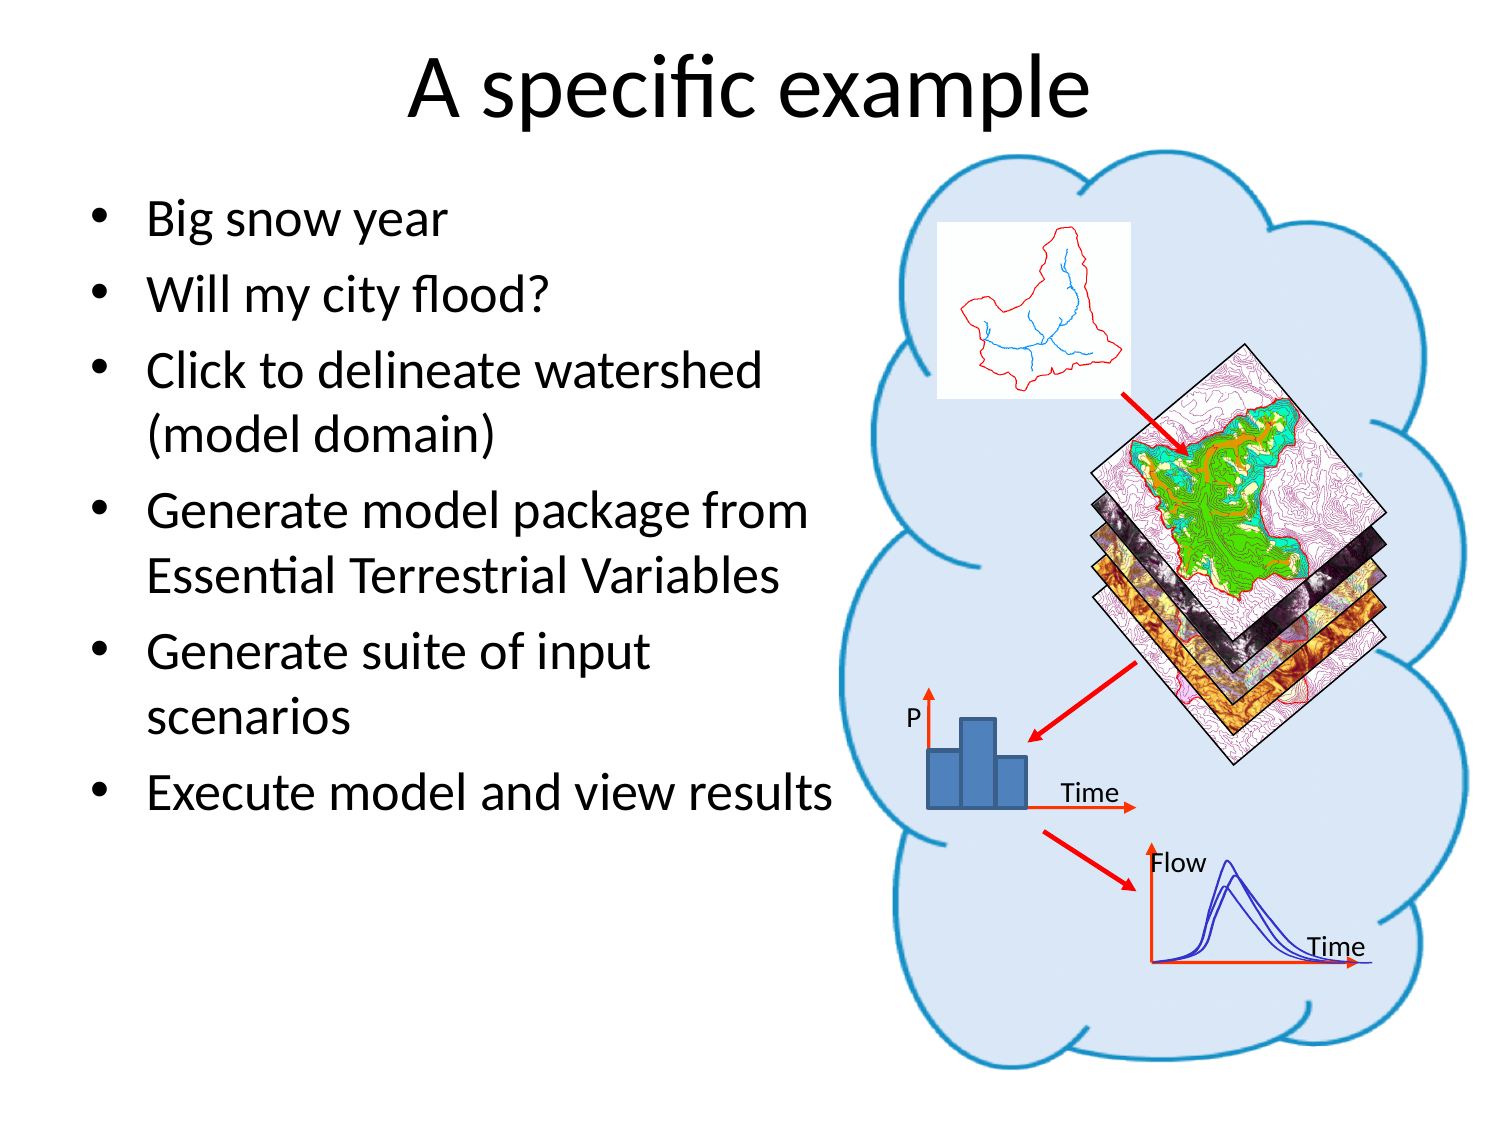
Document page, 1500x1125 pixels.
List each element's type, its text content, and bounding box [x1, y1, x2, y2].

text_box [1128, 392, 1349, 717]
picture [672, 126, 1500, 1095]
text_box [928, 687, 1137, 808]
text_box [1149, 835, 1375, 965]
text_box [1043, 830, 1137, 892]
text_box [1027, 661, 1137, 743]
list Big snow year Will my city flood? Click to delineate watershed (model domain) Generate model package from Essential Terrestrial Variables Generate suite of input scenarios Execute model and view results [75, 174, 817, 918]
title A specific example [75, 0, 1425, 174]
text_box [1121, 392, 1190, 457]
